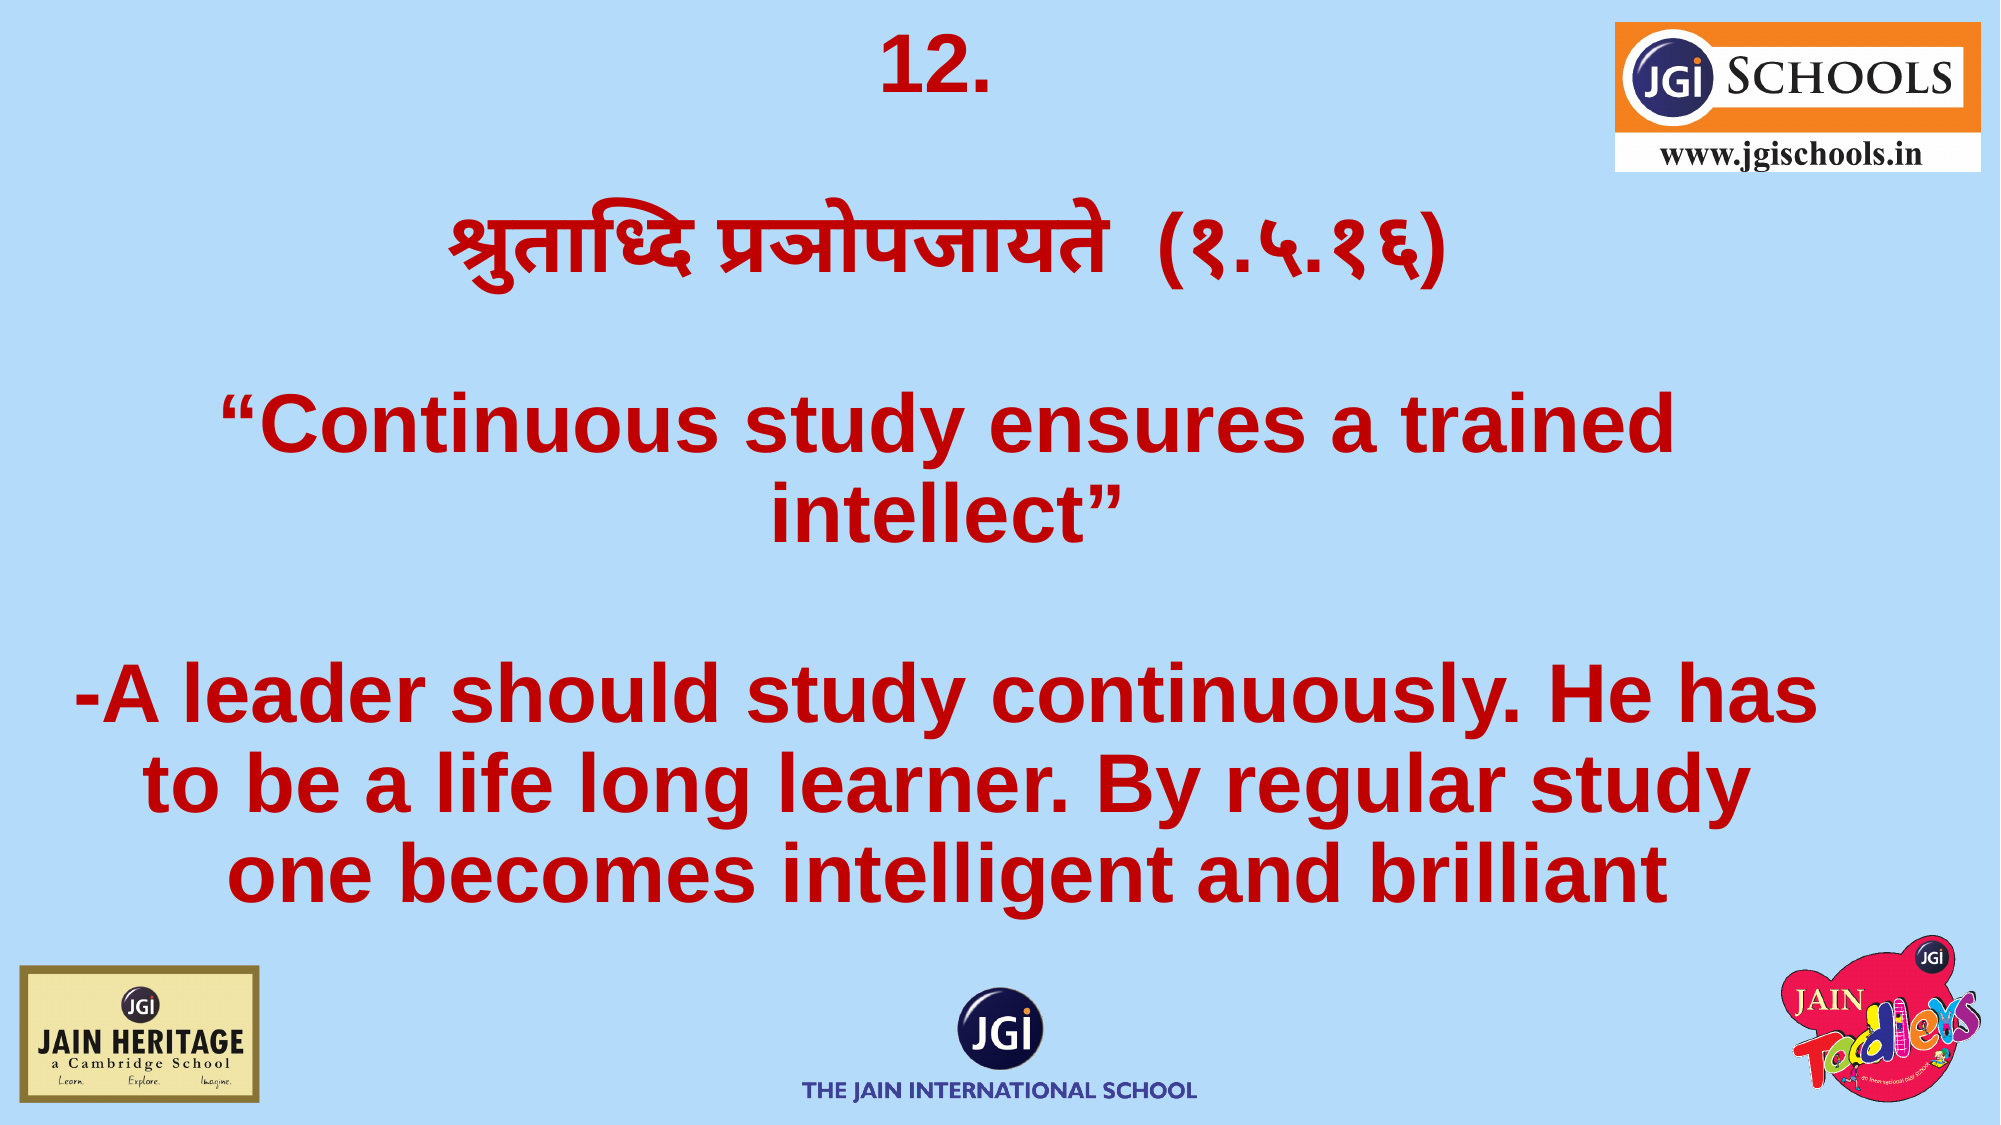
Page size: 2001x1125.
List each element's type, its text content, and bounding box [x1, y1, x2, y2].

picture [802, 985, 1197, 1103]
picture [1615, 22, 1981, 172]
title 12. श्रुताध्दि प्रञोपजायते (१.५.१६) “Continuous study ensures a trained intellect” ⁃A leader should study continuously. He has to be a life long learner. By regular study one becomes intelligent and brilliant [50, 32, 1846, 928]
picture [19, 965, 260, 1103]
picture [1780, 934, 1981, 1103]
